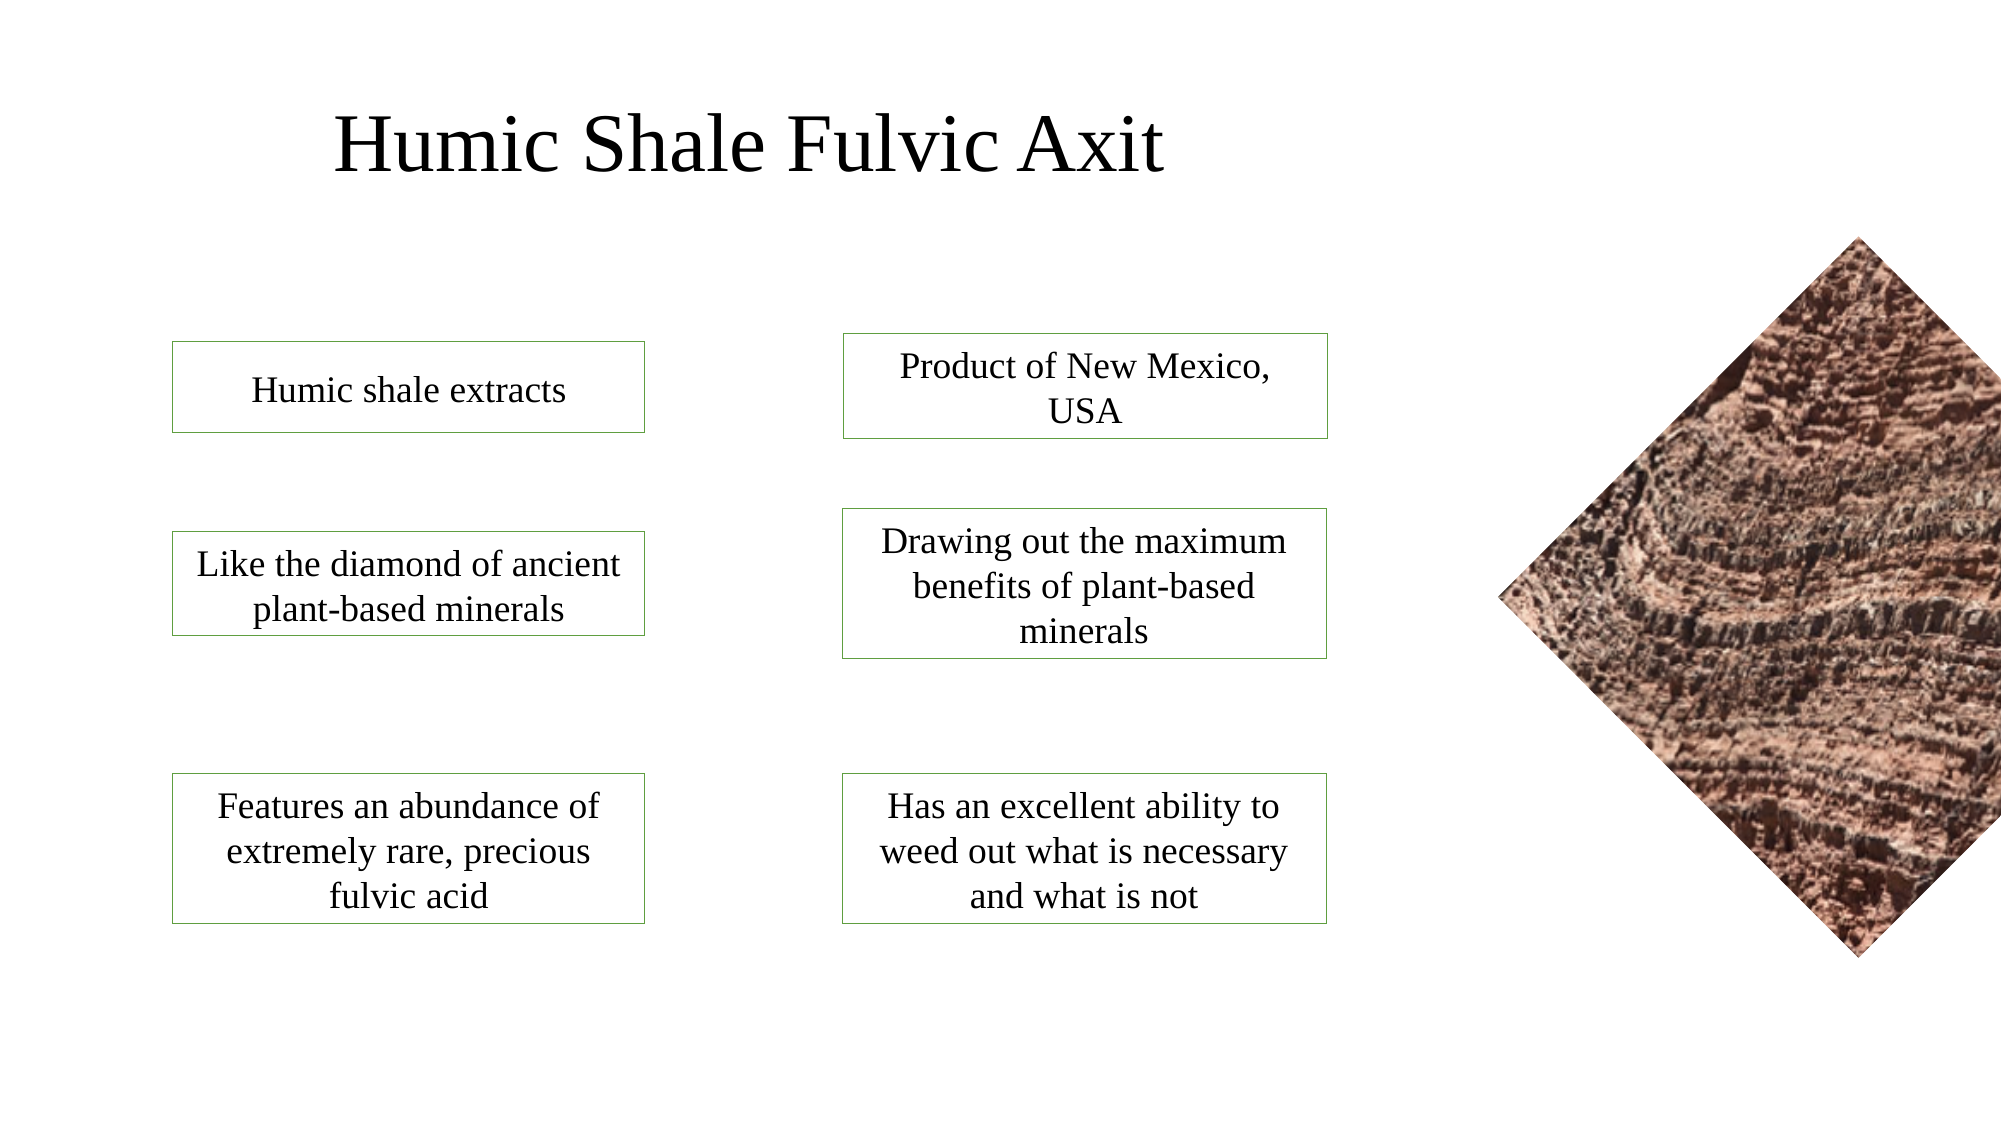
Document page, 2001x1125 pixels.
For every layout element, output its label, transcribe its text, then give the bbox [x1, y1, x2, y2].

text_box Has an excellent ability to weed out what is necessary and what is not [842, 773, 1327, 924]
text_box Drawing out the maximum benefits of plant-based minerals [842, 508, 1327, 659]
text_box Product of New Mexico, USA [843, 333, 1328, 439]
text_box [1496, 234, 2000, 960]
text_box Humic Shale Fulvic Axit [172, 81, 1327, 196]
text_box Humic shale extracts [172, 341, 645, 433]
text_box Like the diamond of ancient plant-based minerals [172, 531, 645, 636]
text_box Features an abundance of extremely rare, precious fulvic acid [172, 773, 645, 924]
